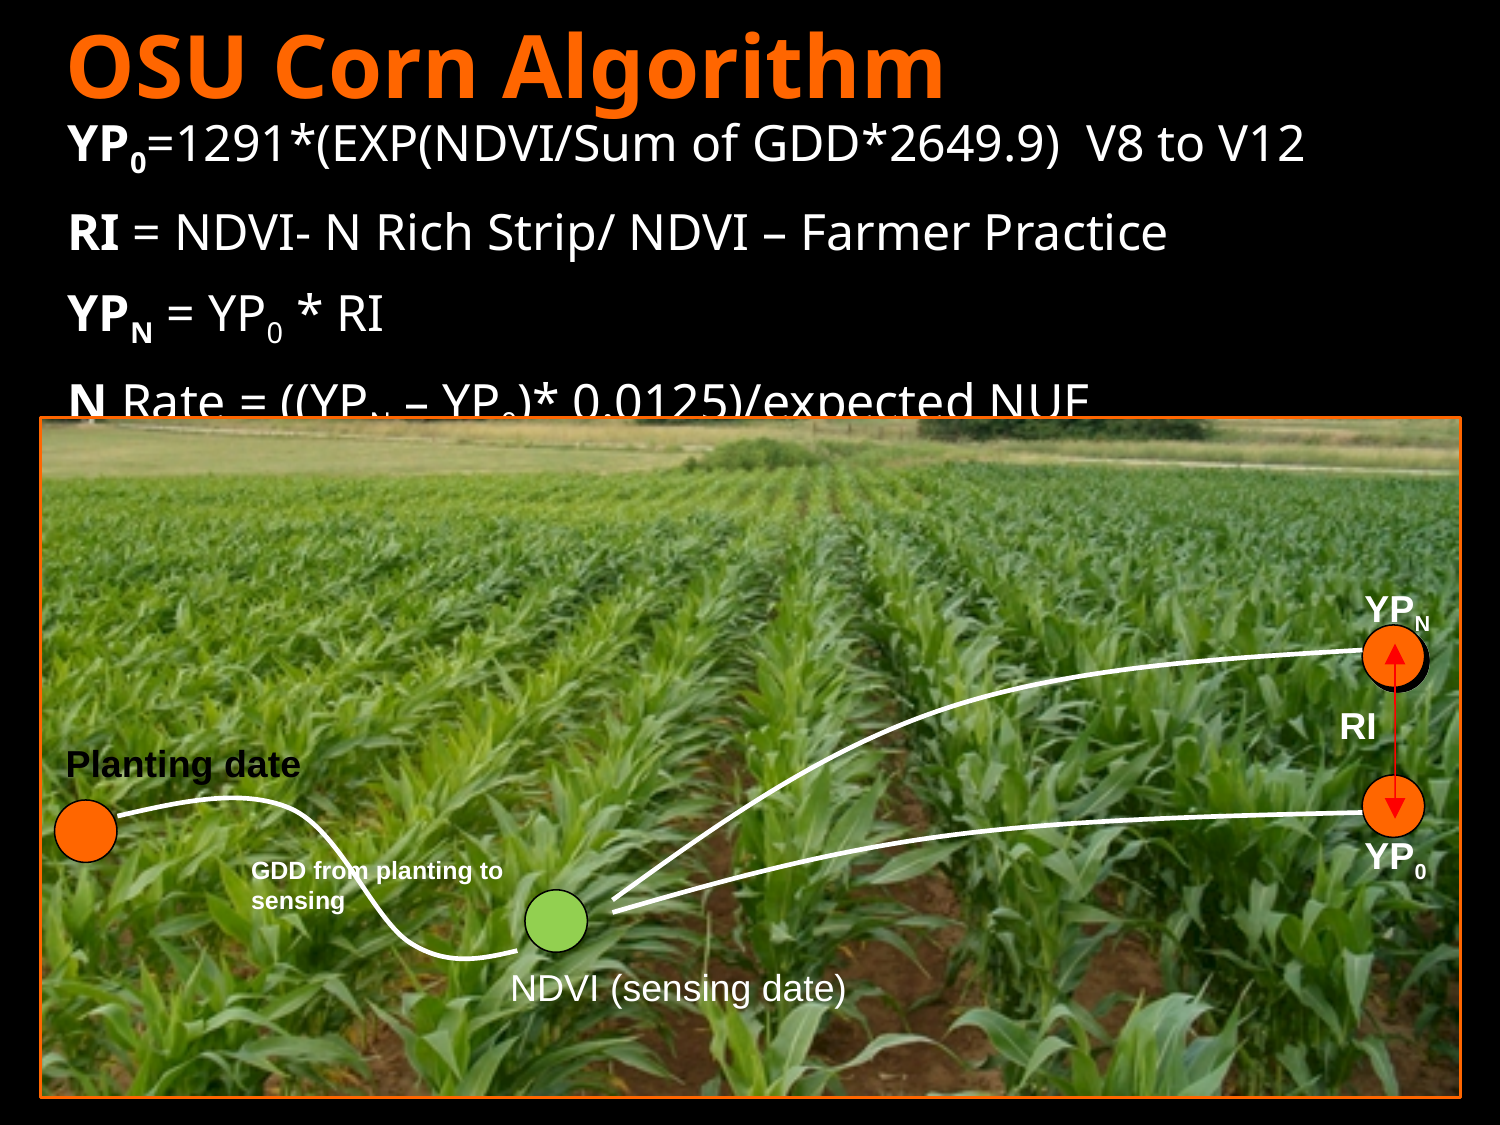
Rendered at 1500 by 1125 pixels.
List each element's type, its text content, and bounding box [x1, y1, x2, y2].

picture [41, 418, 1459, 1097]
list YP0=1291*(EXP(NDVI/Sum of GDD*2649.9) V8 to V12 RI = NDVI- N Rich Strip/ NDVI – Farmer Practice YPN = YP0 * RI N Rate = ((YPN – YP0)* 0.0125)/expected NUE [52, 103, 1351, 416]
title OSU Corn Algorithm [50, 3, 1209, 132]
